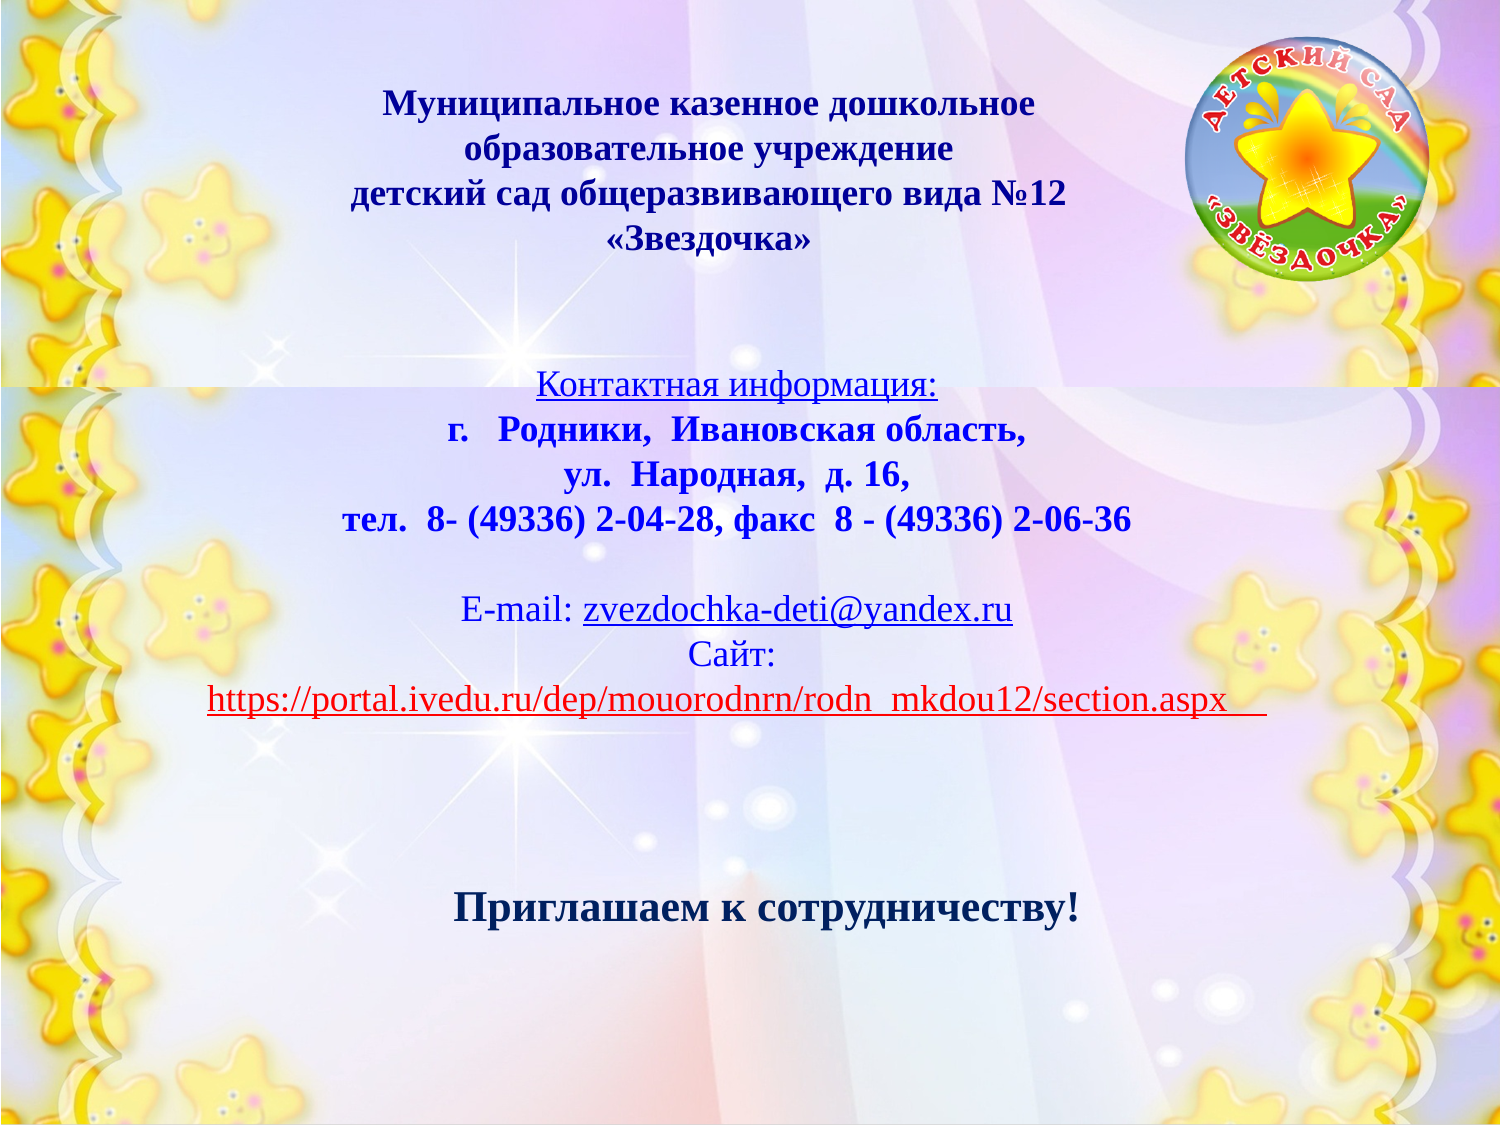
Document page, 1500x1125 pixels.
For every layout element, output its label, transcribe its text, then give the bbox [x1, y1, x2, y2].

text_box Муниципальное казенное дошкольное образовательное учреждение детский сад общеразвивающего вида №12 «Звездочка» [246, 70, 1172, 310]
text_box Приглашаем к сотрудничеству! [58, 843, 1477, 938]
picture [0, 0, 1500, 1125]
text_box Контактная информация: г. Родники, Ивановская область, ул. Народная, д. 16, тел. 8- (49336) 2-04-28, факс 8 - (49336) 2-06-36 E-mail: zvezdochka-deti@yandex.ru Сайт: https://portal.ivedu.ru/dep/mouorodnrn/rodn_mkdou12/section.aspx [164, 351, 1310, 727]
